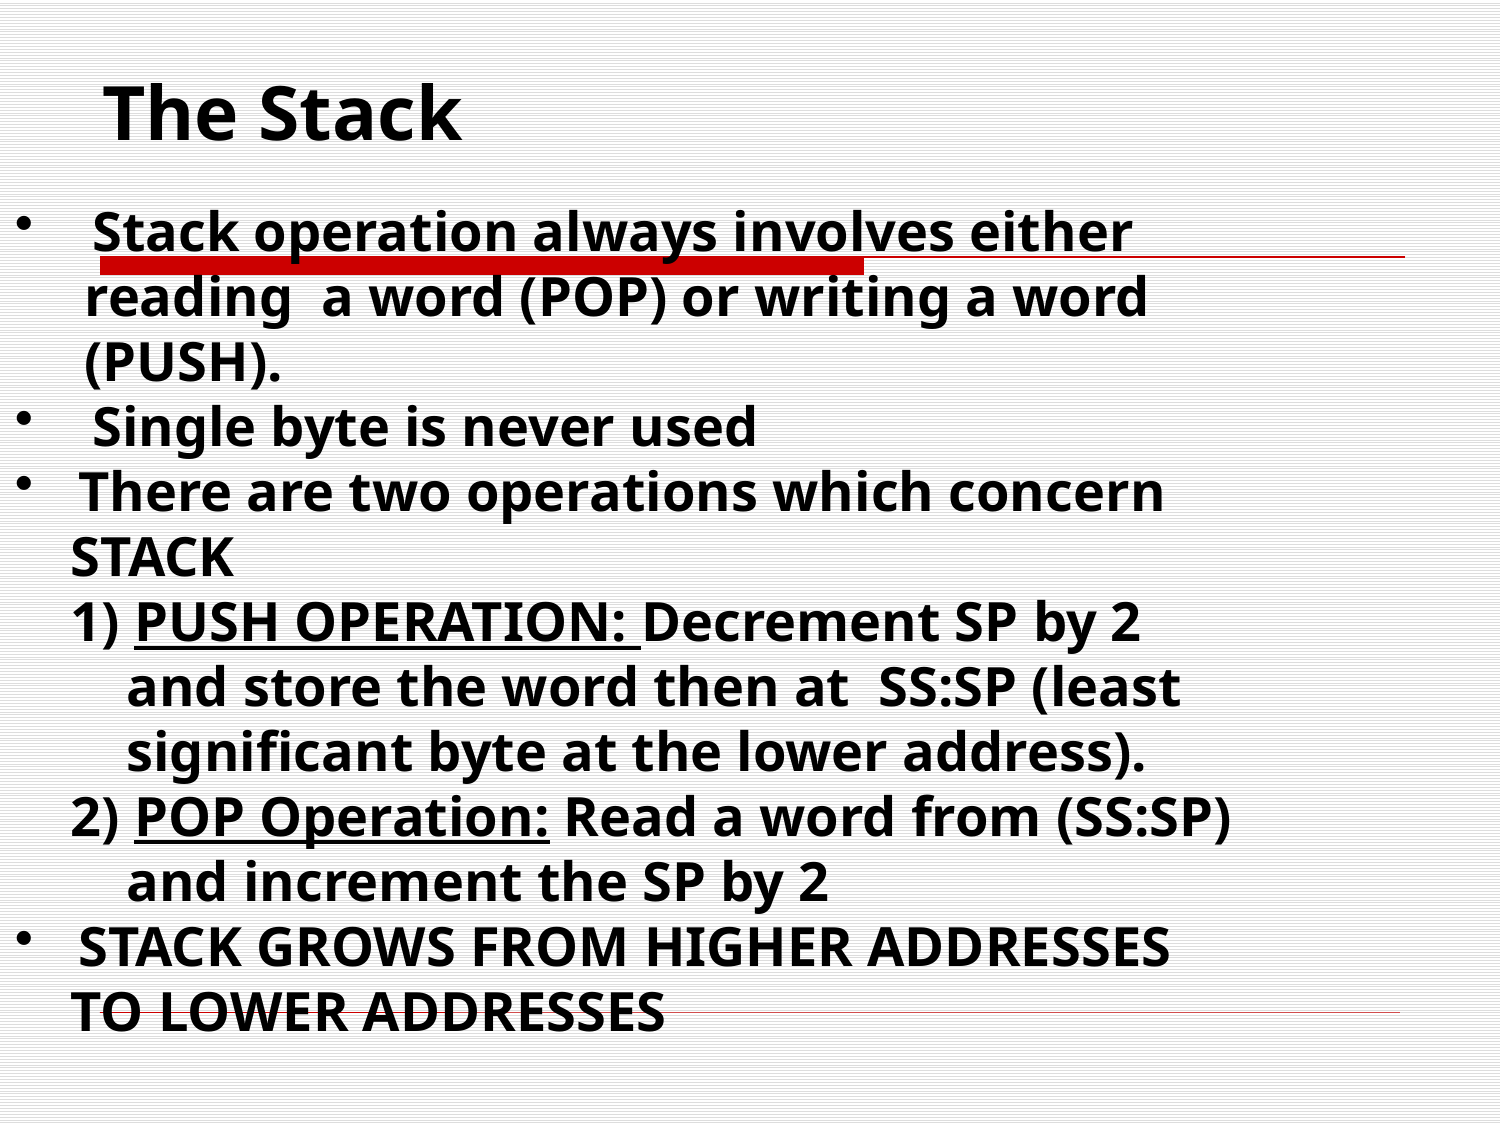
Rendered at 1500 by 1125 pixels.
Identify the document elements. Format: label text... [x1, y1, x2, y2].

text_box The Stack [87, 0, 1413, 163]
text_box Stack operation always involves either reading a word (POP) or writing a word (PUSH). Single byte is never used There are two operations which concern STACK 1) PUSH OPERATION: Decrement SP by 2 and store the word then at SS:SP (least significant byte at the lower address). 2) POP Operation: Read a word from (SS:SP) and increment the SP by 2 STACK GROWS FROM HIGHER ADDRESSES TO LOWER ADDRESSES [0, 124, 1500, 1115]
